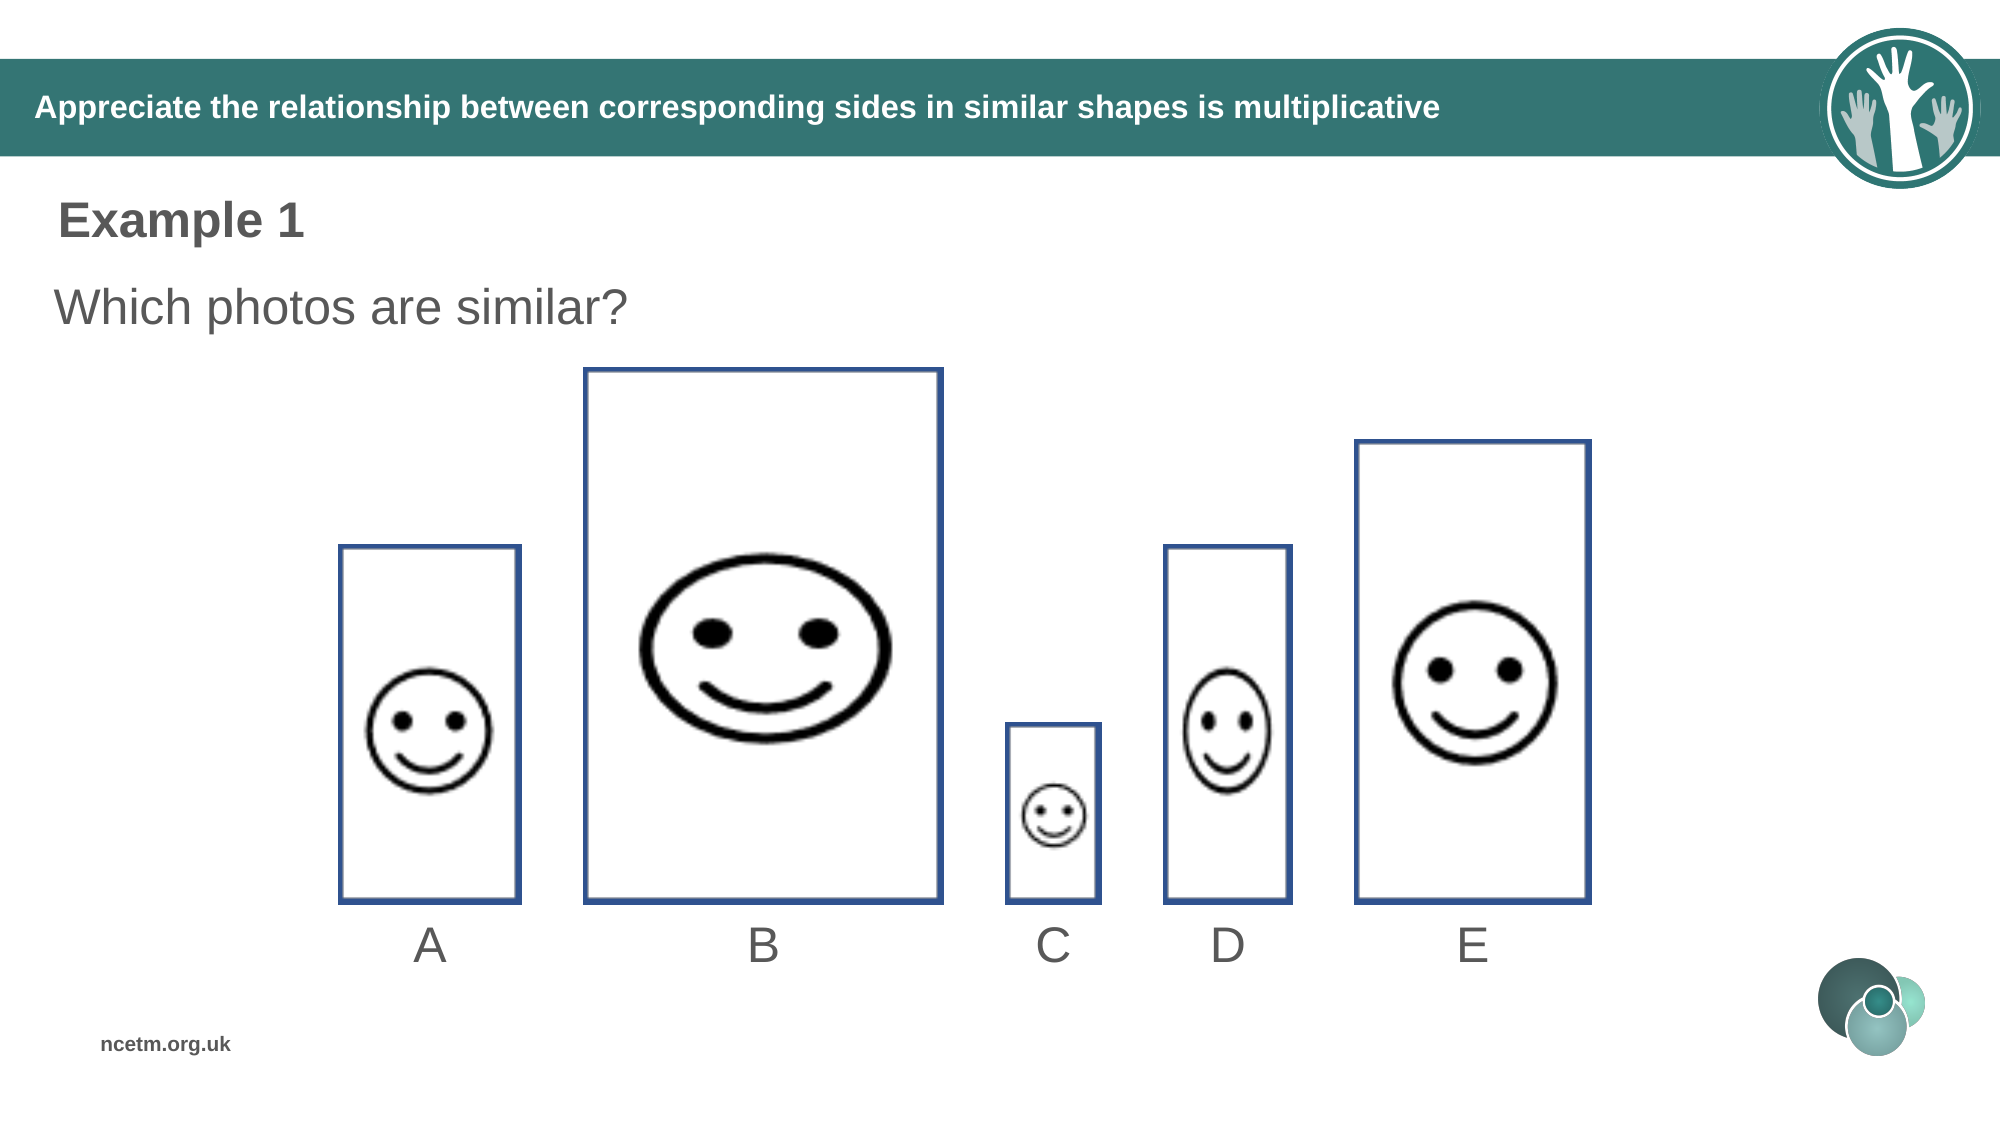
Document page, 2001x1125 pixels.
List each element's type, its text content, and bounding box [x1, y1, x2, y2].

picture [1818, 958, 1925, 1056]
picture [583, 367, 944, 905]
picture [1354, 439, 1592, 906]
text_box A [391, 906, 469, 980]
picture [1005, 722, 1102, 906]
text_box B [724, 905, 802, 980]
picture [338, 544, 522, 906]
picture [1163, 544, 1293, 906]
text_box D [1189, 906, 1267, 980]
text_box E [1434, 906, 1512, 980]
picture [1818, 26, 1982, 190]
text_box C [1014, 906, 1092, 980]
text_box Example 1 [43, 179, 1043, 255]
title Appreciate the relationship between corresponding sides in similar shapes is multiplicative [19, 72, 1757, 143]
text_box Which photos are similar? [38, 267, 646, 342]
